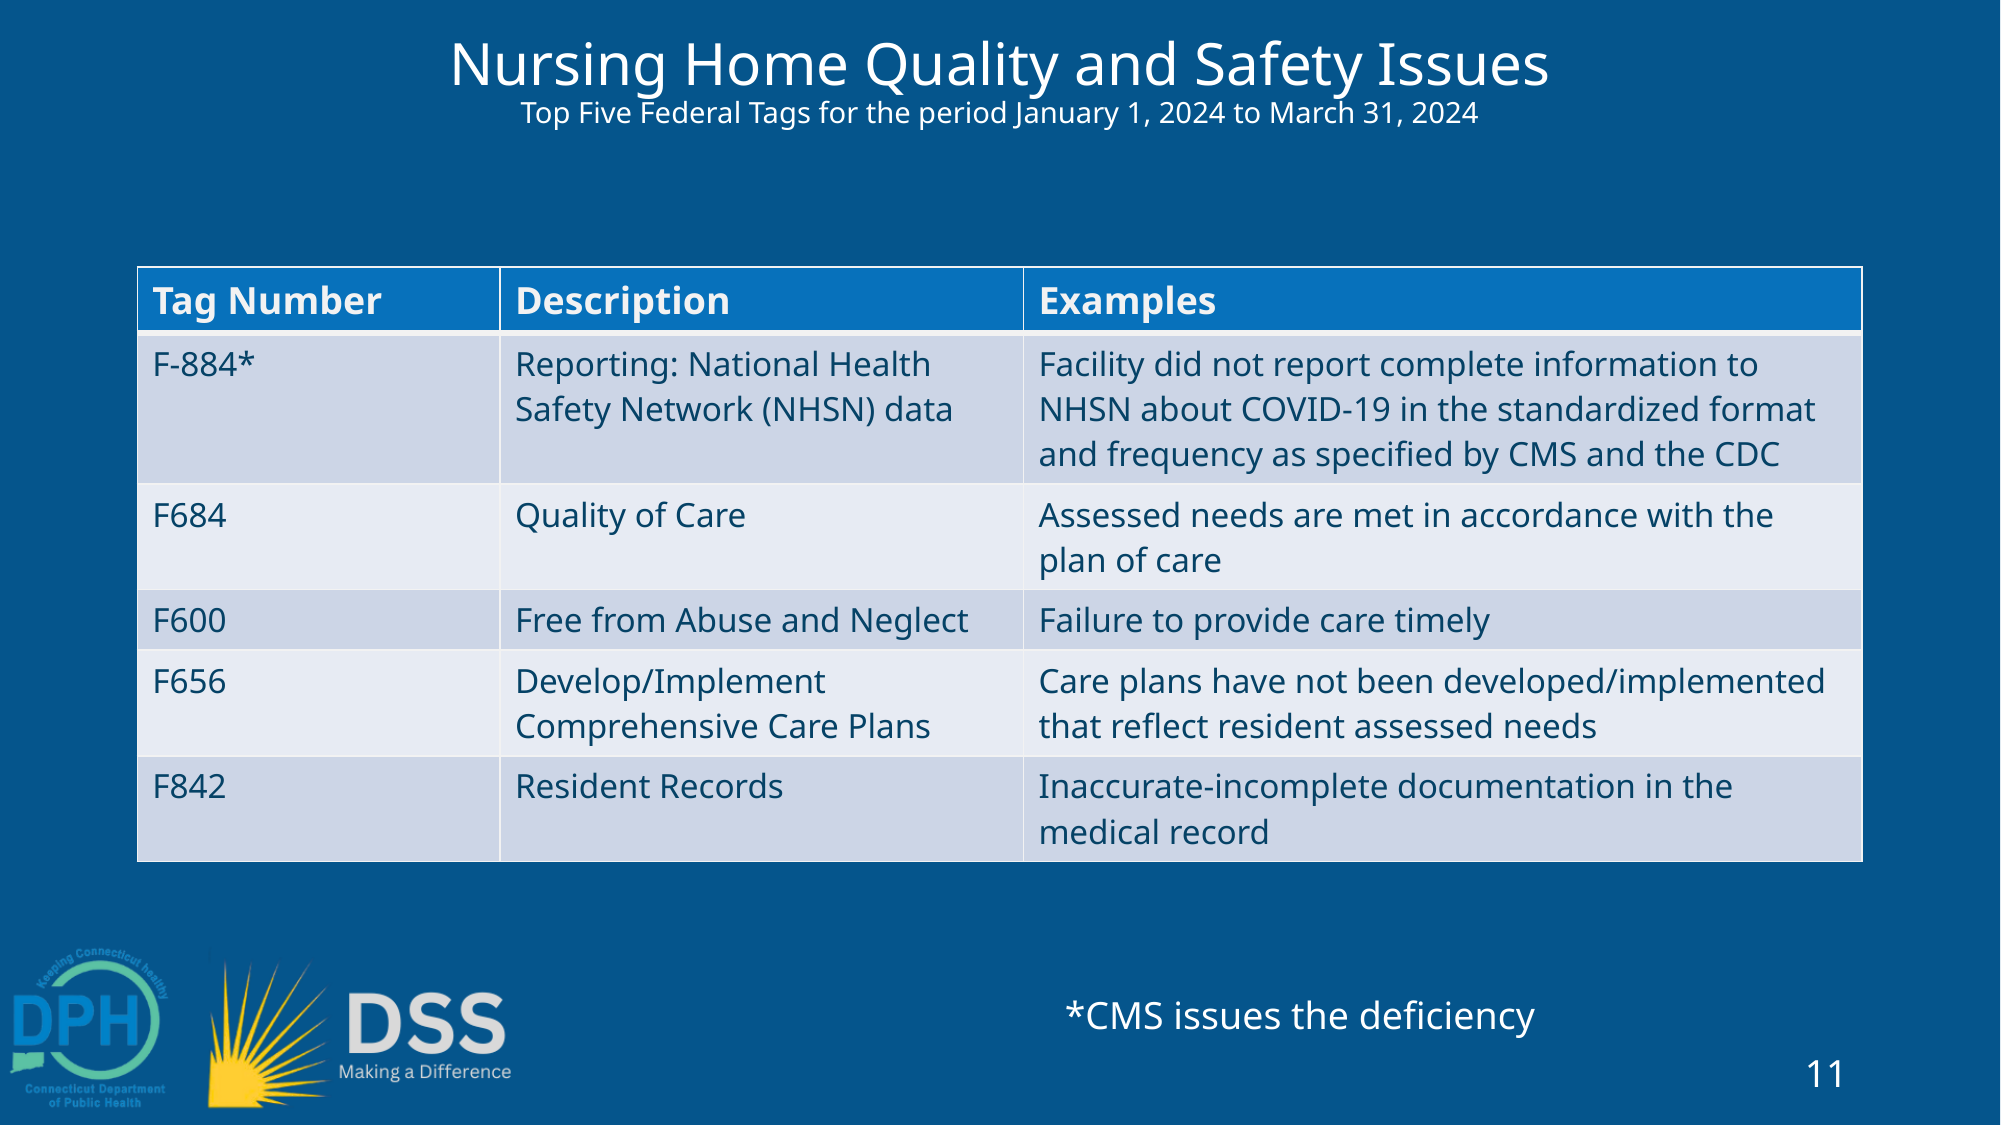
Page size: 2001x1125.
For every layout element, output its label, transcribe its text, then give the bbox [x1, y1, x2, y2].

table_cell F600 [138, 590, 499, 649]
table_cell Develop/Implement Comprehensive Care Plans [501, 651, 1023, 755]
slide_number 11 [1412, 1042, 1863, 1103]
table_cell F684 [138, 485, 499, 589]
table_cell Resident Records [501, 757, 1023, 861]
table_header Description [501, 268, 1023, 330]
table_cell Reporting: National Health Safety Network (NHSN) data [501, 336, 1023, 483]
table_cell F656 [138, 651, 499, 755]
table_cell Care plans have not been developed/implemented that reflect resident assessed needs [1024, 651, 1861, 755]
table_cell F-884* [138, 336, 499, 483]
table_cell Quality of Care [501, 485, 1023, 589]
table_header Tag Number [138, 268, 499, 330]
table_cell F842 [138, 757, 499, 861]
text_box *CMS issues the deficiency [1050, 985, 1562, 1045]
table_cell Failure to provide care timely [1024, 590, 1861, 649]
table_cell Assessed needs are met in accordance with the plan of care [1024, 485, 1861, 589]
table_header Examples [1024, 268, 1861, 330]
table_cell Facility did not report complete information to NHSN about COVID-19 in the standardized format and frequency as specified by CMS and the CDC [1024, 336, 1861, 483]
title Nursing Home Quality and Safety Issues Top Five Federal Tags for the period January 1, 2024 to March 31, 2024 [137, 27, 1863, 215]
table_cell Inaccurate-incomplete documentation in the medical record [1024, 757, 1861, 861]
table_cell Free from Abuse and Neglect [501, 590, 1023, 649]
picture [0, 0, 2001, 1125]
